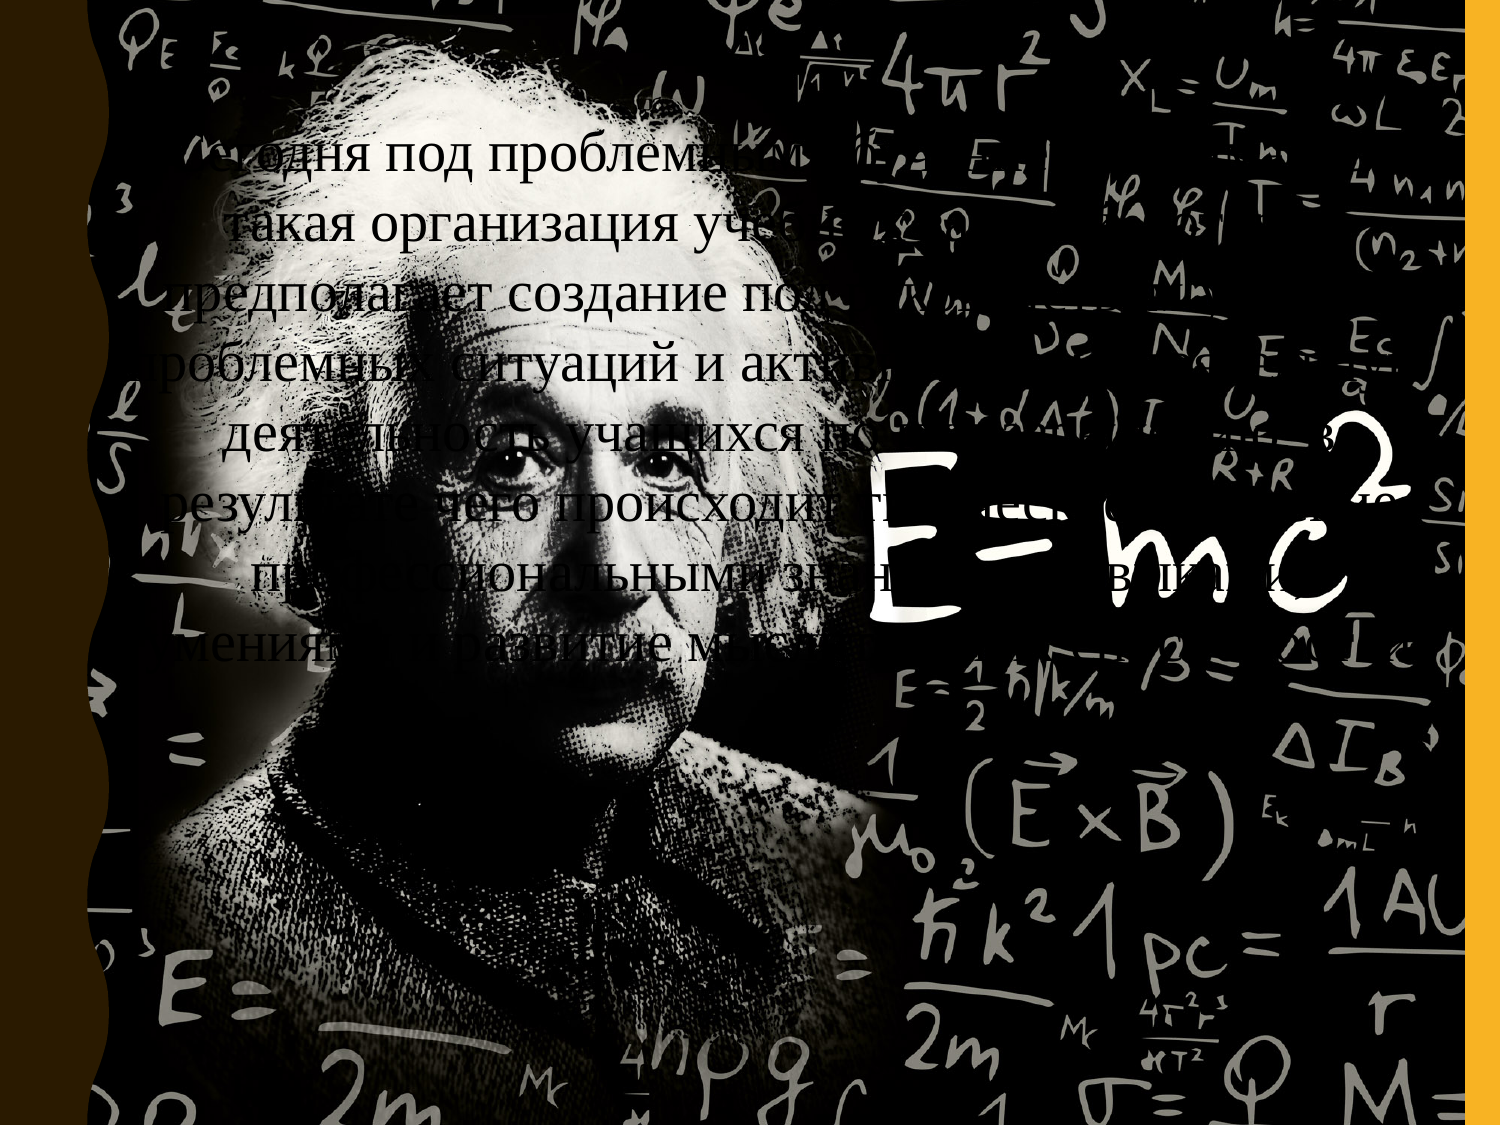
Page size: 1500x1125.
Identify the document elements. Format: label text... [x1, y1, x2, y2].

picture [88, 0, 1465, 1125]
text_box Сегодня под проблемным обучением понимается такая организация учебных занятий, которая предполагает создание под руководством учителя проблемных ситуаций и активную самостоятельную деятельность учащихся по их разрешению, в результате чего происходит творческое овладение профессиональными знаниями, навыками, умениями и развитие мыслительных способностей [112, 105, 1447, 681]
